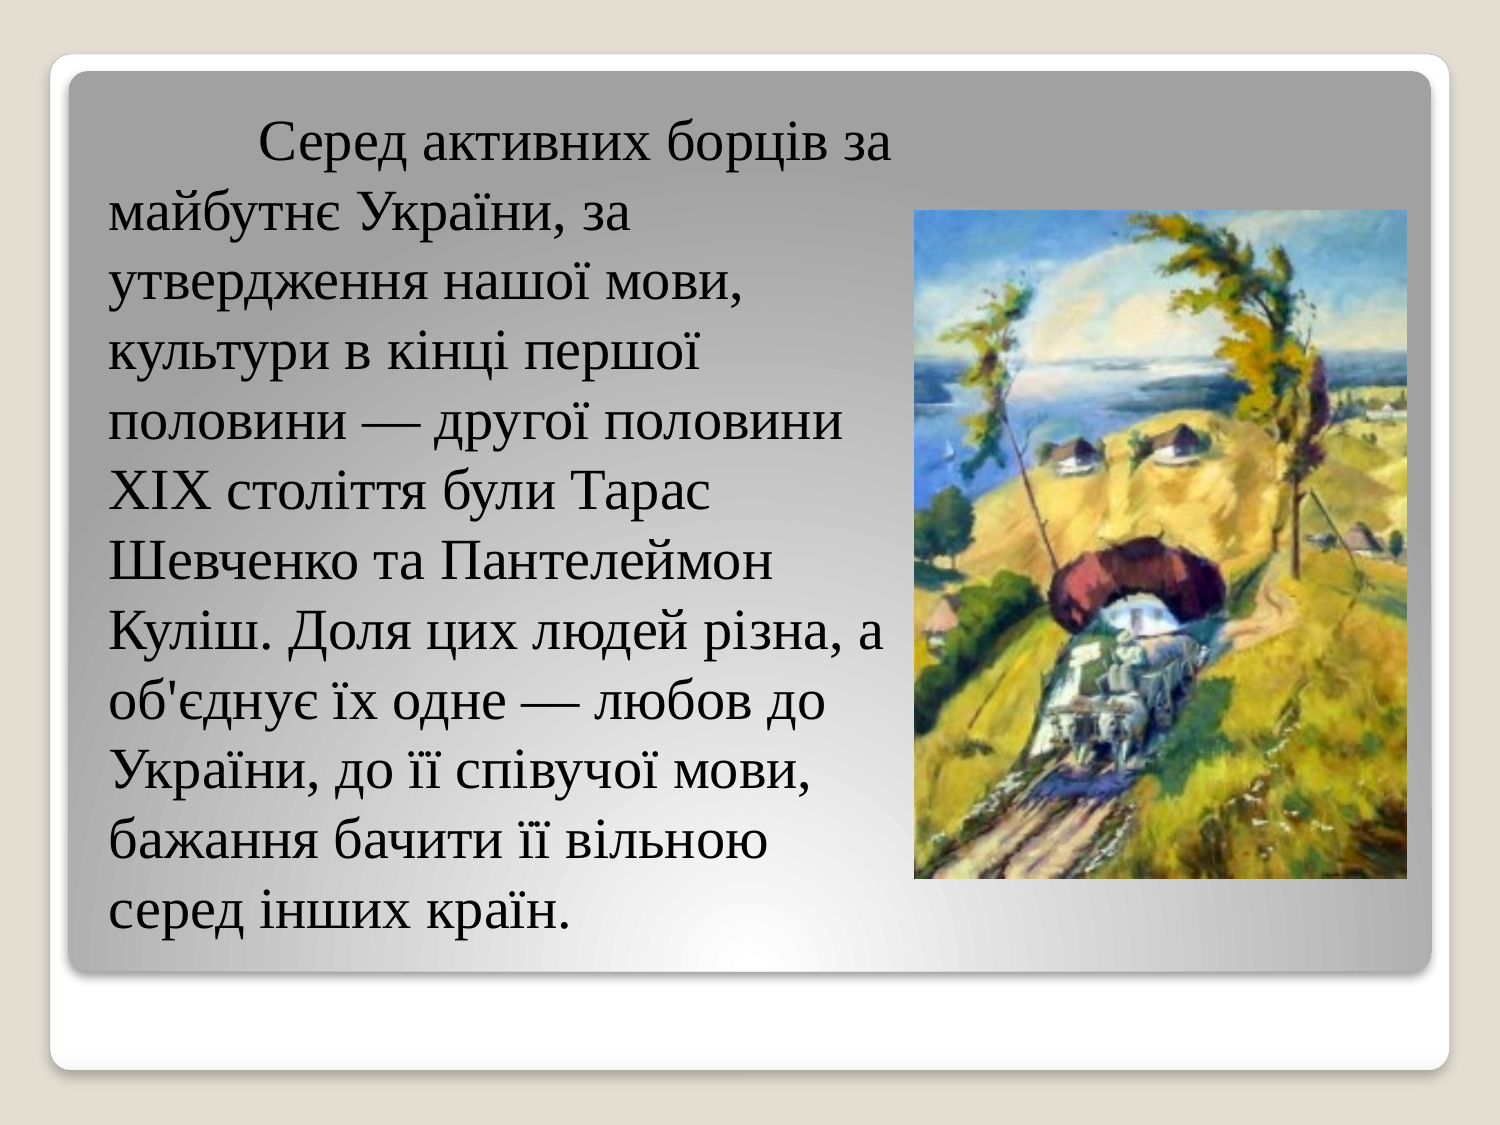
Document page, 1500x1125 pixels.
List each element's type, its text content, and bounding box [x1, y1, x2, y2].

picture [913, 210, 1407, 880]
list Серед активних борців за майбутнє України, за утвердження нашої мови, культури в кінці першої половини — другої половини XIX століття були Тарас Шевченко та Пантелеймон Куліш. Доля цих людей різна, а об'єднує їх одне — любов до України, до її співучої мови, бажання бачити її вільною серед інших країн. [35, 86, 914, 1079]
